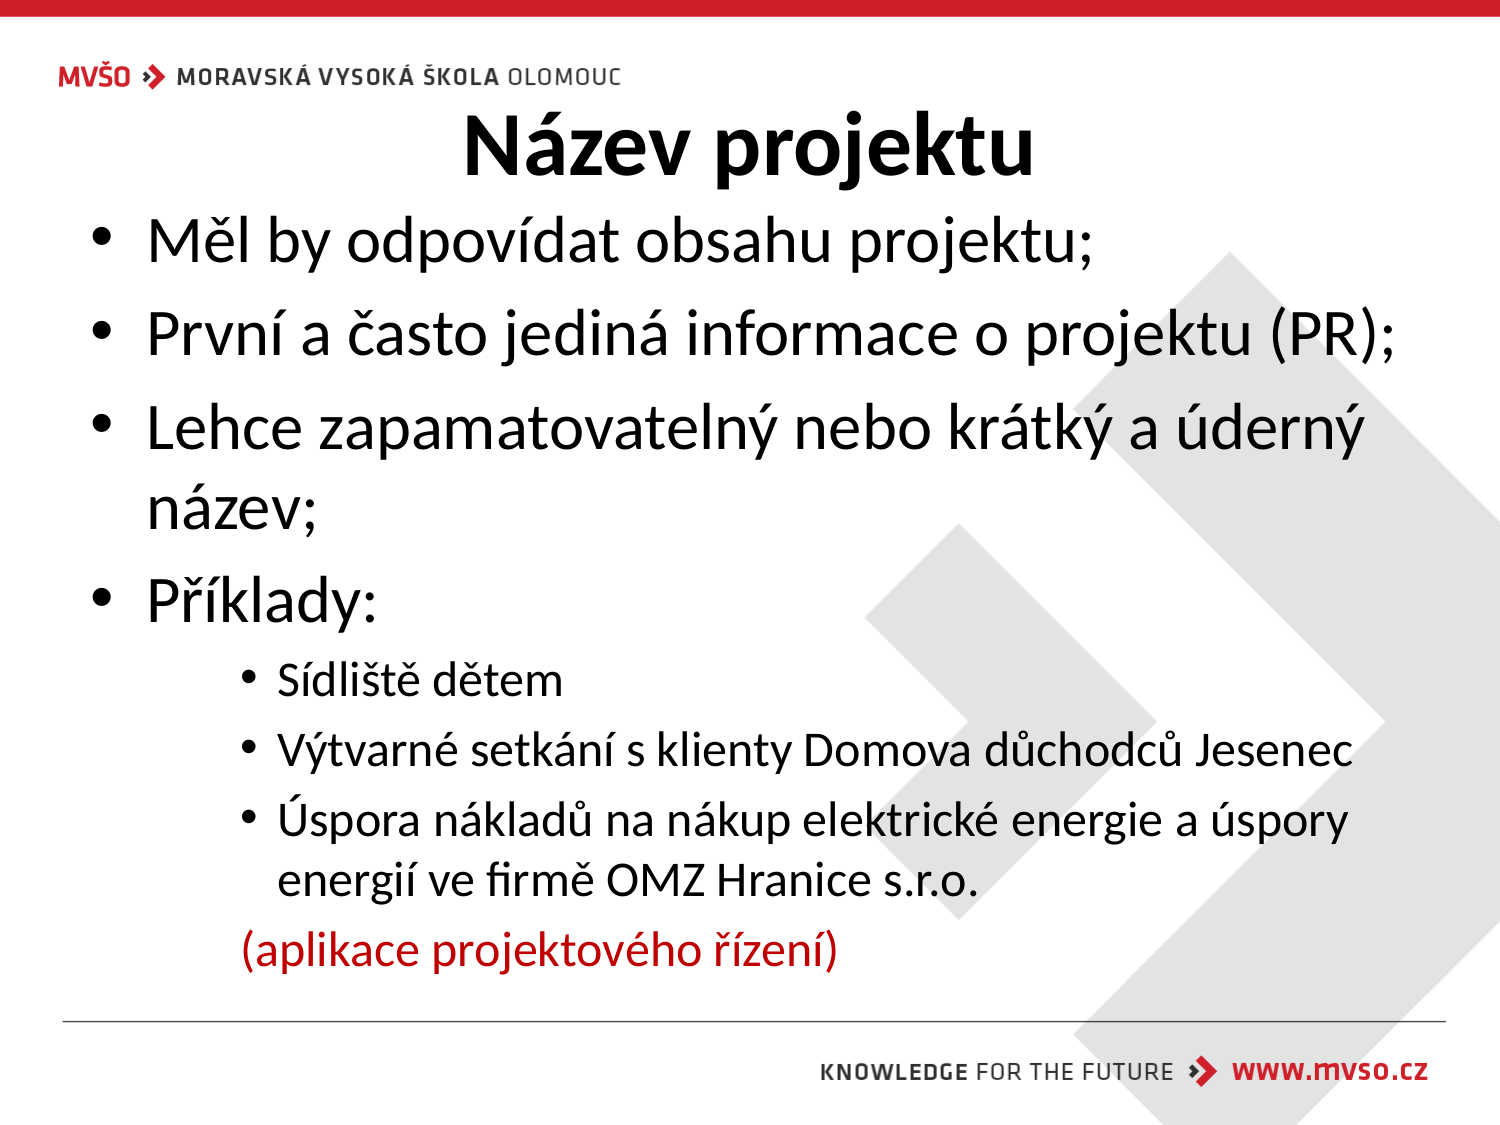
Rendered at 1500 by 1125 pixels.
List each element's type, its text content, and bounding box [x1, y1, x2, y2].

picture [0, 0, 1500, 1125]
list Měl by odpovídat obsahu projektu; První a často jediná informace o projektu (PR); Lehce zapamatovatelný nebo krátký a úderný název; Příklady: Sídliště dětem Výtvarné setkání s klienty Domova důchodců Jesenec Úspora nákladů na nákup elektrické energie a úspory energií ve firmě OMZ Hranice s.r.o. (aplikace projektového řízení) [75, 188, 1425, 1024]
title Název projektu [75, 45, 1425, 188]
